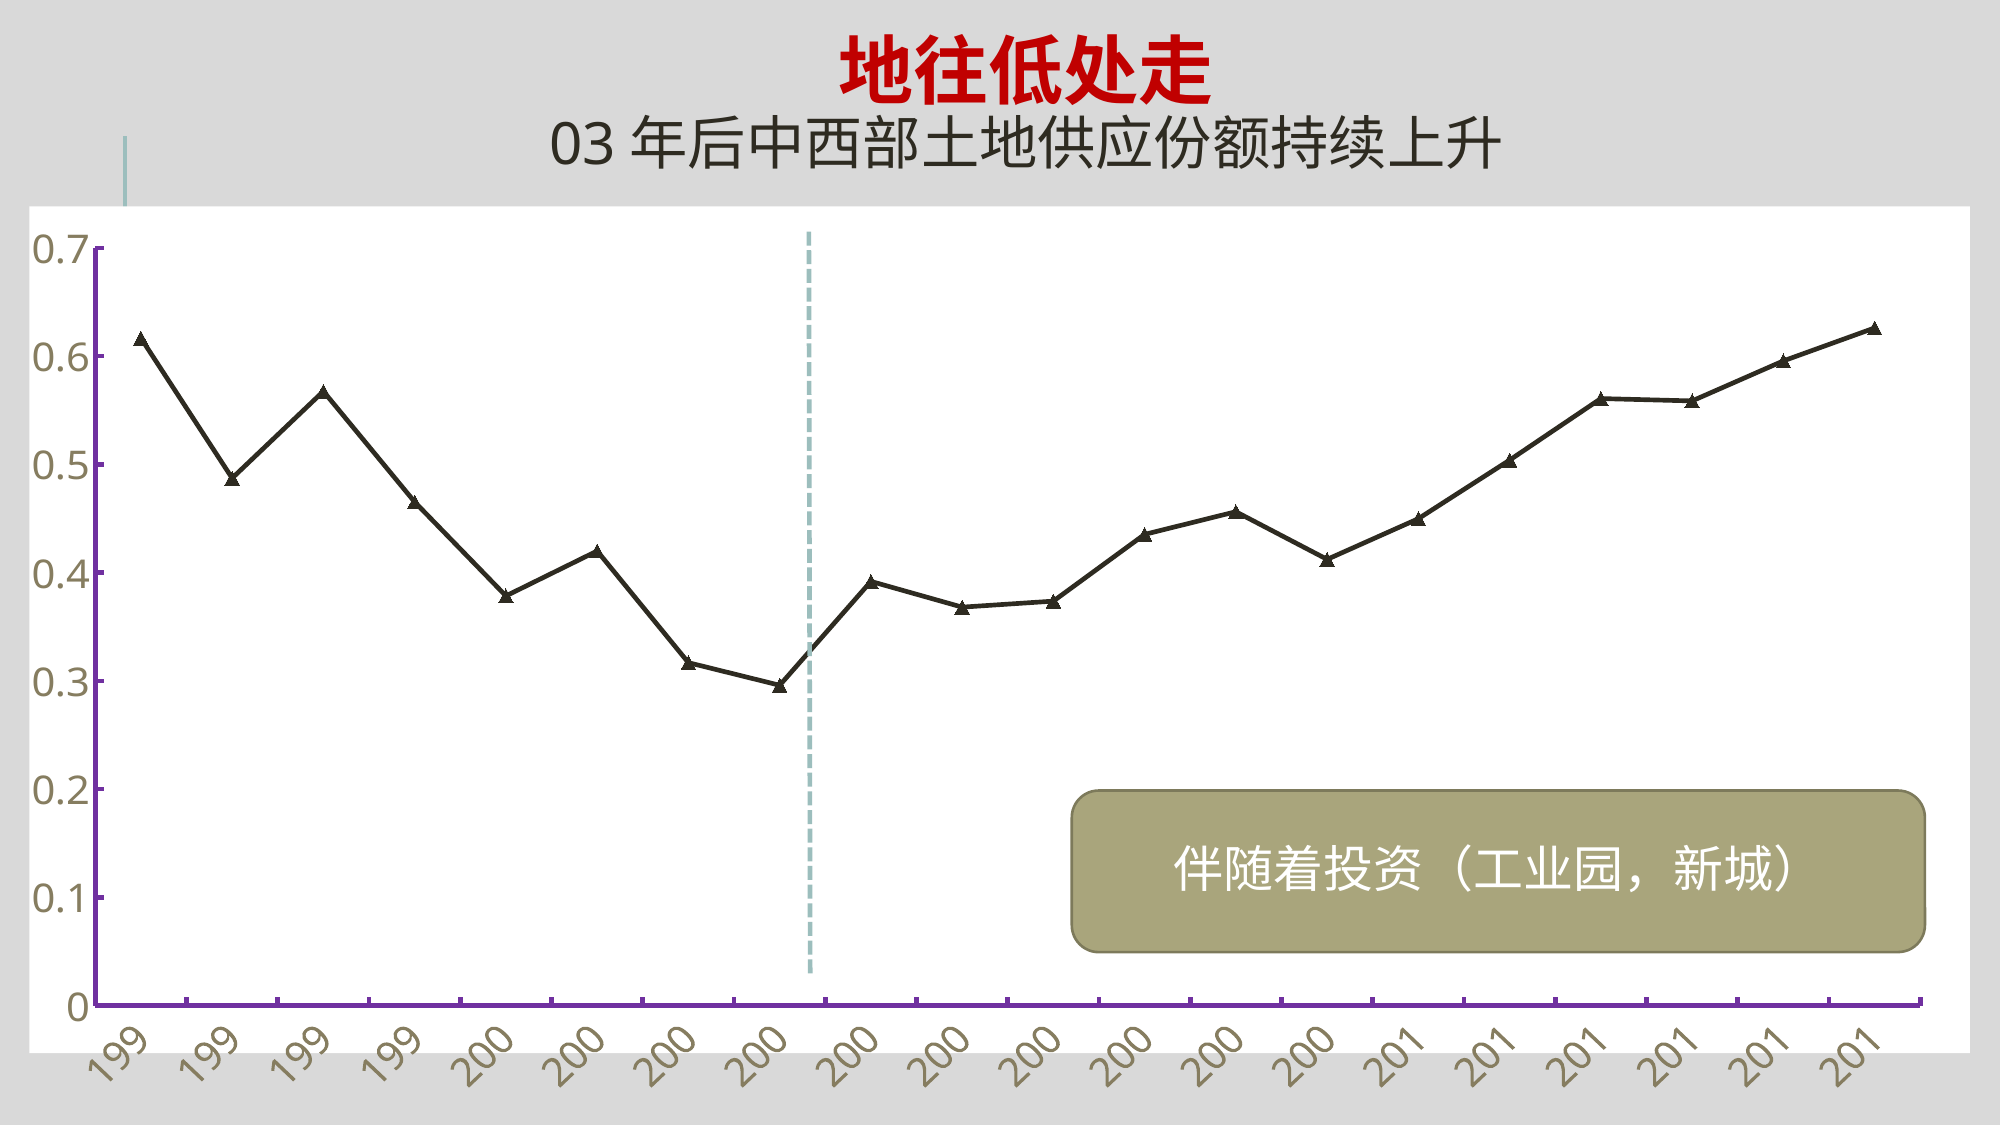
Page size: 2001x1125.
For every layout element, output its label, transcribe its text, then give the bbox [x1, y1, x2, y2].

chart [29, 206, 1971, 1098]
text_box 地往低处走 03年后中西部土地供应份额持续上升 [381, 70, 1671, 185]
